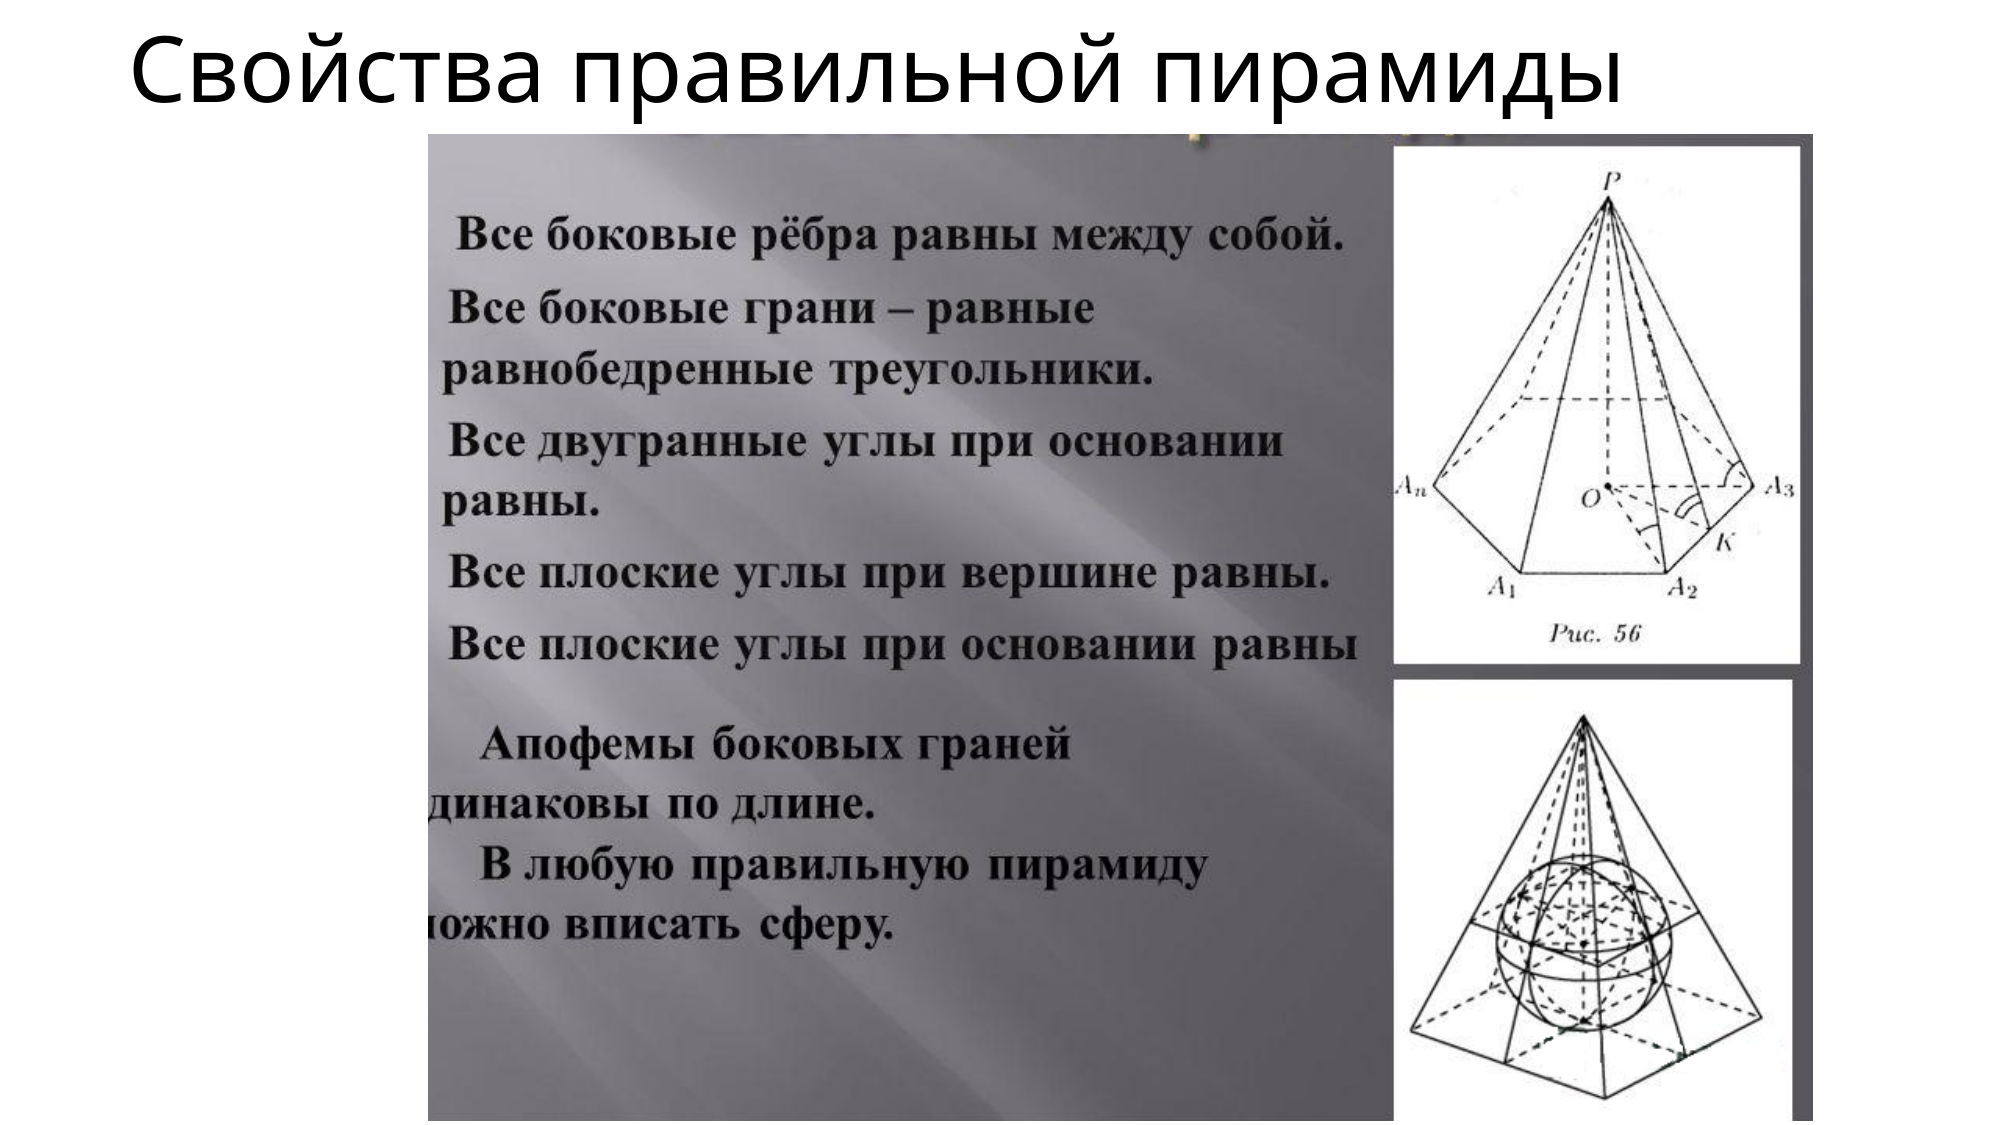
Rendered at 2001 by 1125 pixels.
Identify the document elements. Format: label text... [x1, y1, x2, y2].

picture [428, 134, 1813, 1121]
title Свойства правильной пирамиды [114, 12, 1839, 135]
